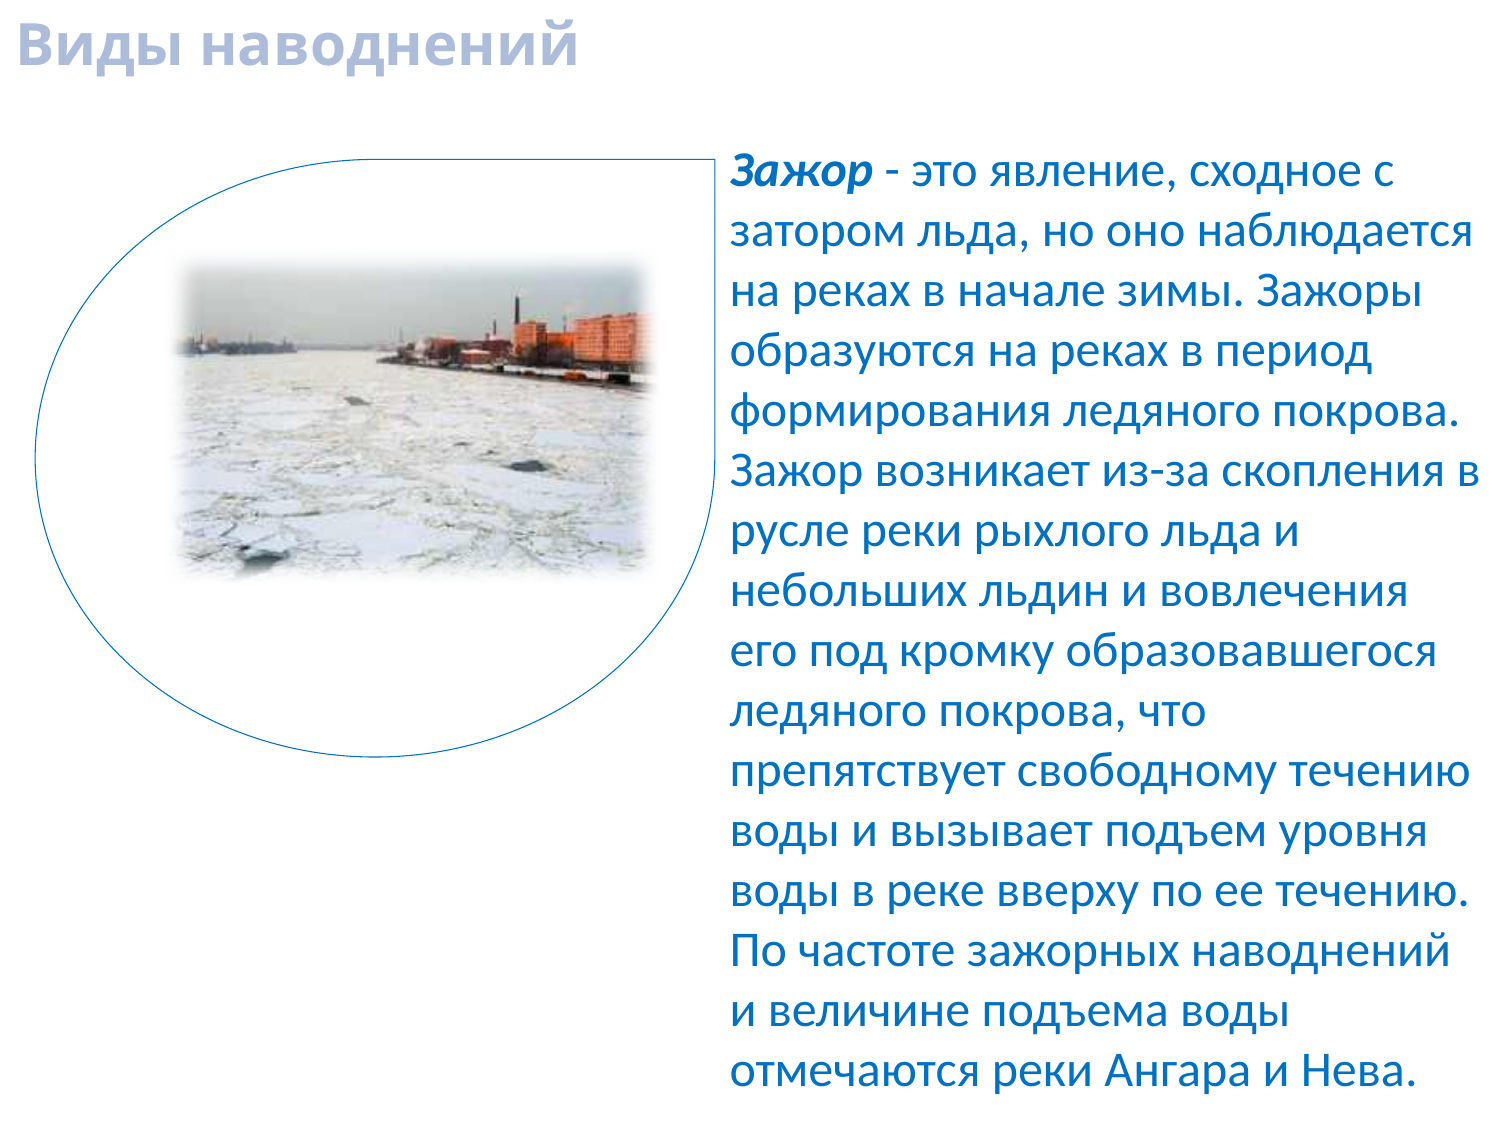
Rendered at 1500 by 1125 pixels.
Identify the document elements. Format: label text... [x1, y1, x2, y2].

text_box Зажор - это явление, сходное с затором льда, но оно наблюдается на реках в начале зимы. Зажоры образуются на реках в период формирования ледяного покрова. Зажор возникает из-за скопления в русле реки рыхлого льда и небольших льдин и вовлечения его под кромку образовавшегося ледяного покрова, что препятствует свободному течению воды и вызывает подъем уровня воды в реке вверху по ее течению. По частоте зажорных наводнений и величине подъема воды отмечаются реки Ангара и Нева. [714, 128, 1500, 1104]
text_box Виды наводнений [0, 0, 1500, 85]
picture [163, 245, 662, 587]
text_box [33, 157, 714, 760]
